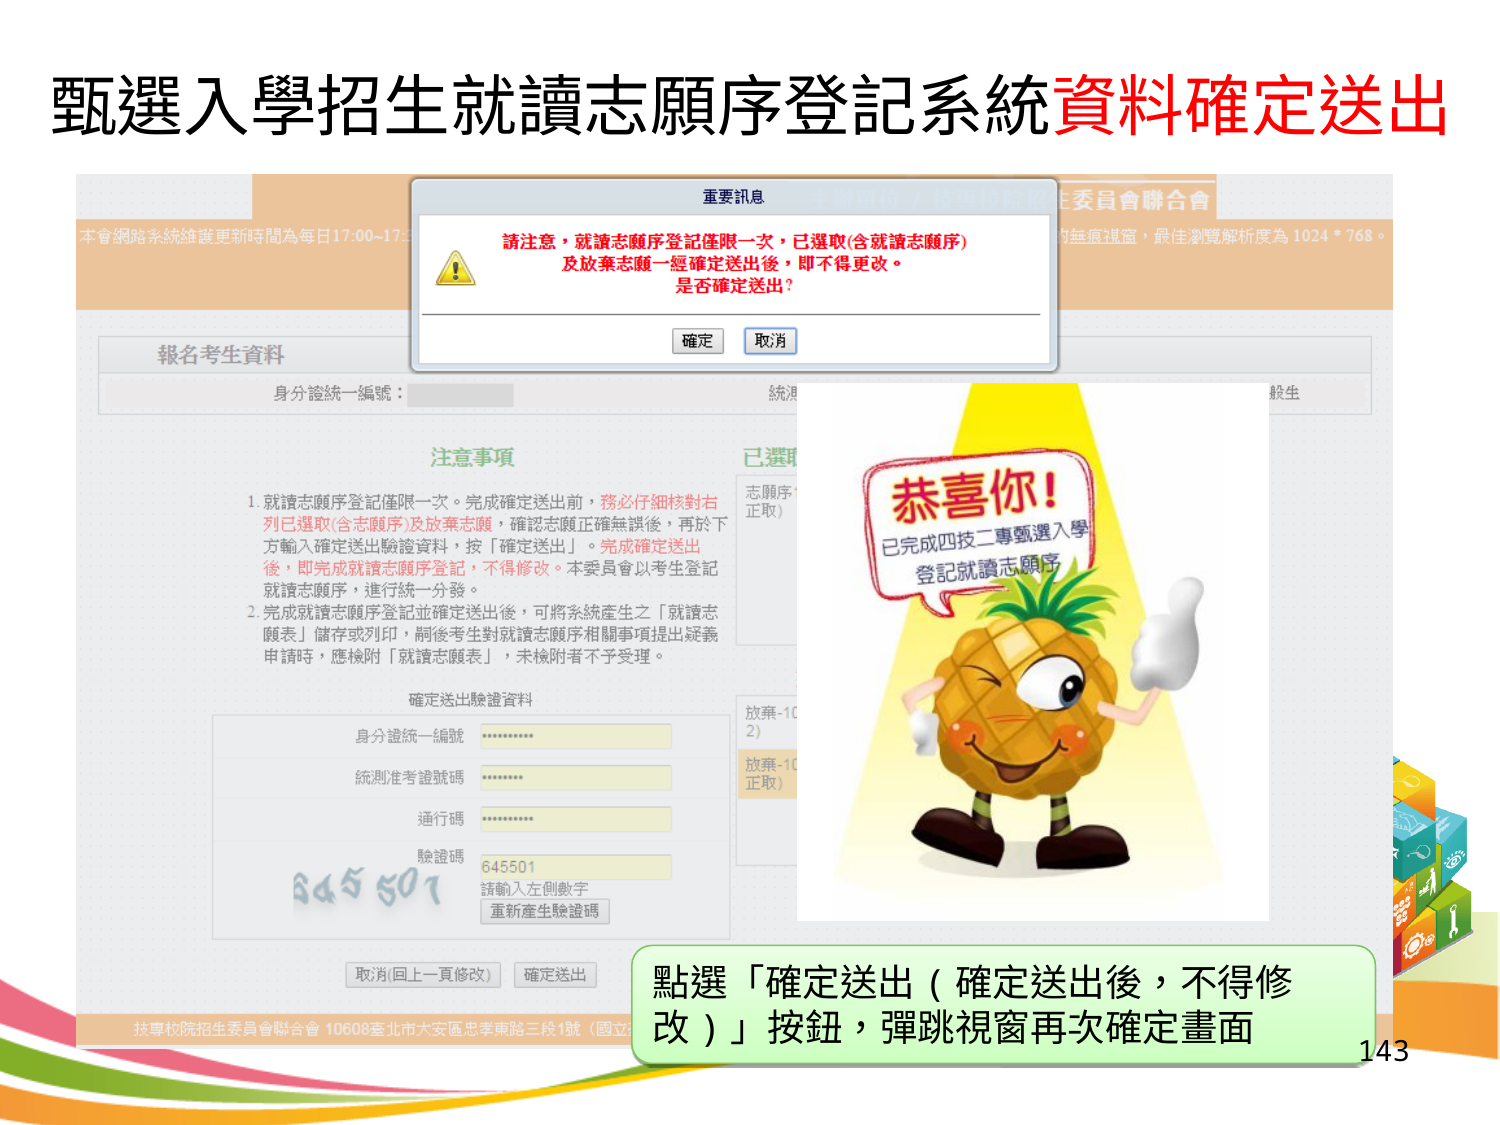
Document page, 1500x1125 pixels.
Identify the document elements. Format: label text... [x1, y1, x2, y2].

slide_number 143 [1074, 1024, 1426, 1103]
text_box 甄選入學招生就讀志願序登記系統資料確定送出 [29, 46, 1483, 161]
picture [0, 174, 1500, 1125]
text_box 點選「確定送出(確定送出後，不得修改)」按鈕，彈跳視窗再次確定畫面 [637, 1057, 1074, 1064]
